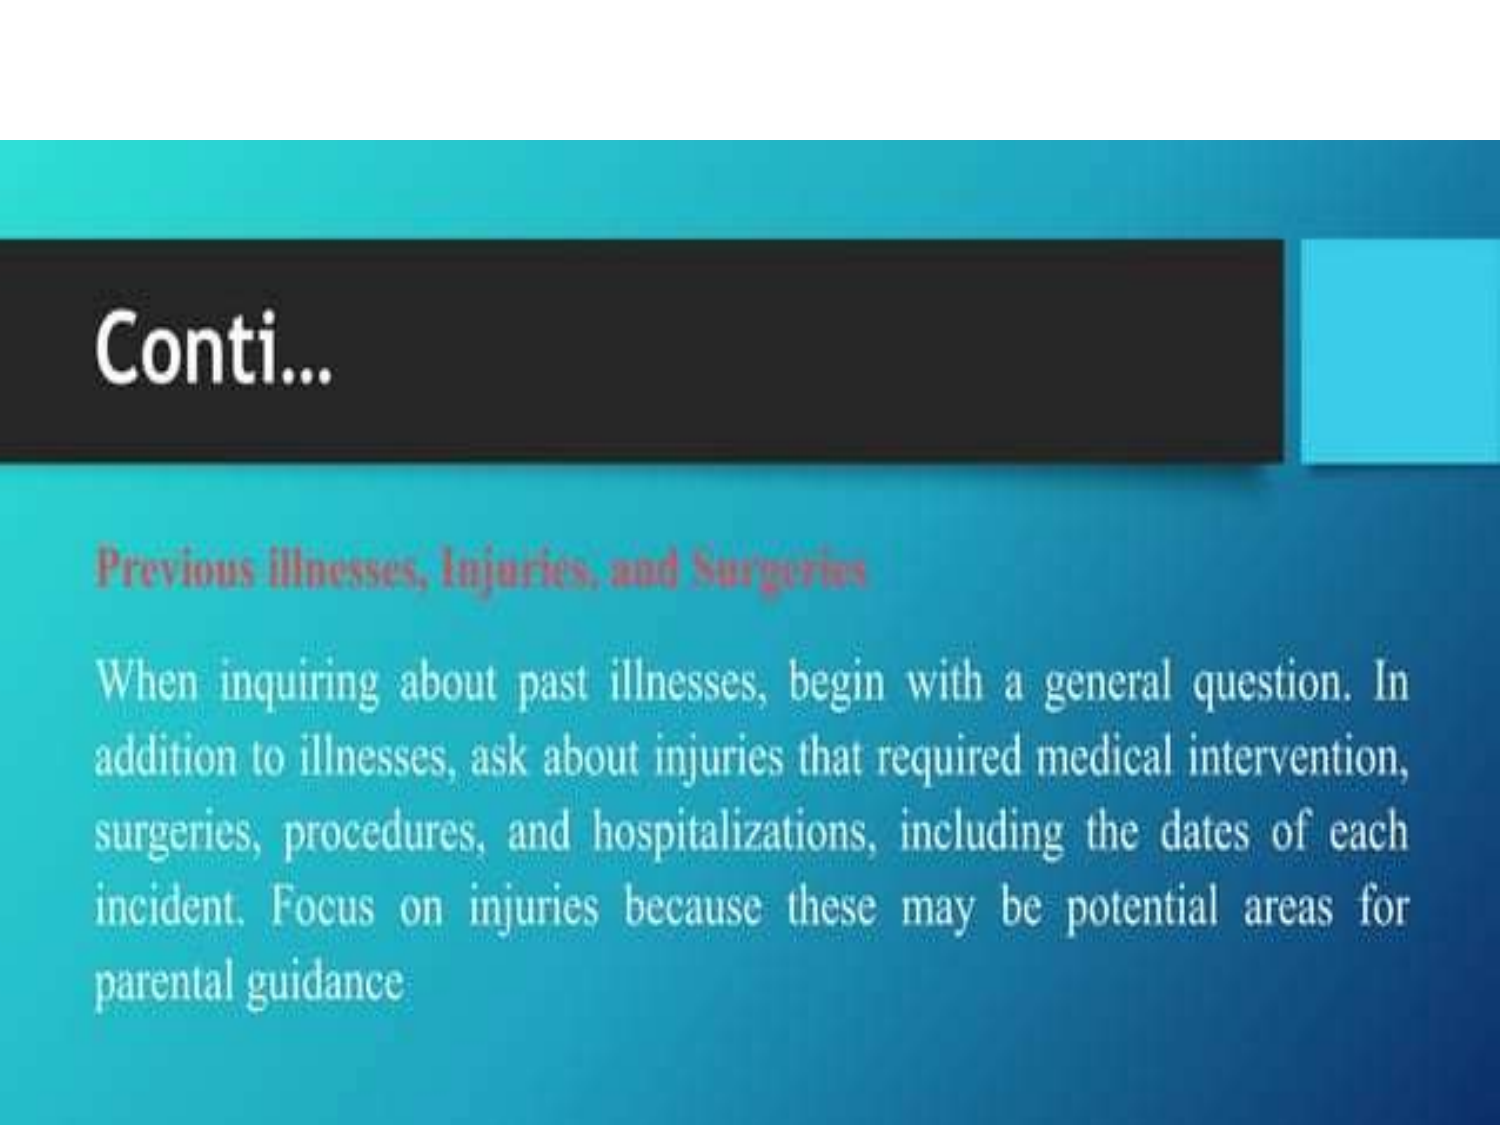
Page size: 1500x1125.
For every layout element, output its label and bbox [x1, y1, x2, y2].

picture [0, 139, 1500, 1125]
